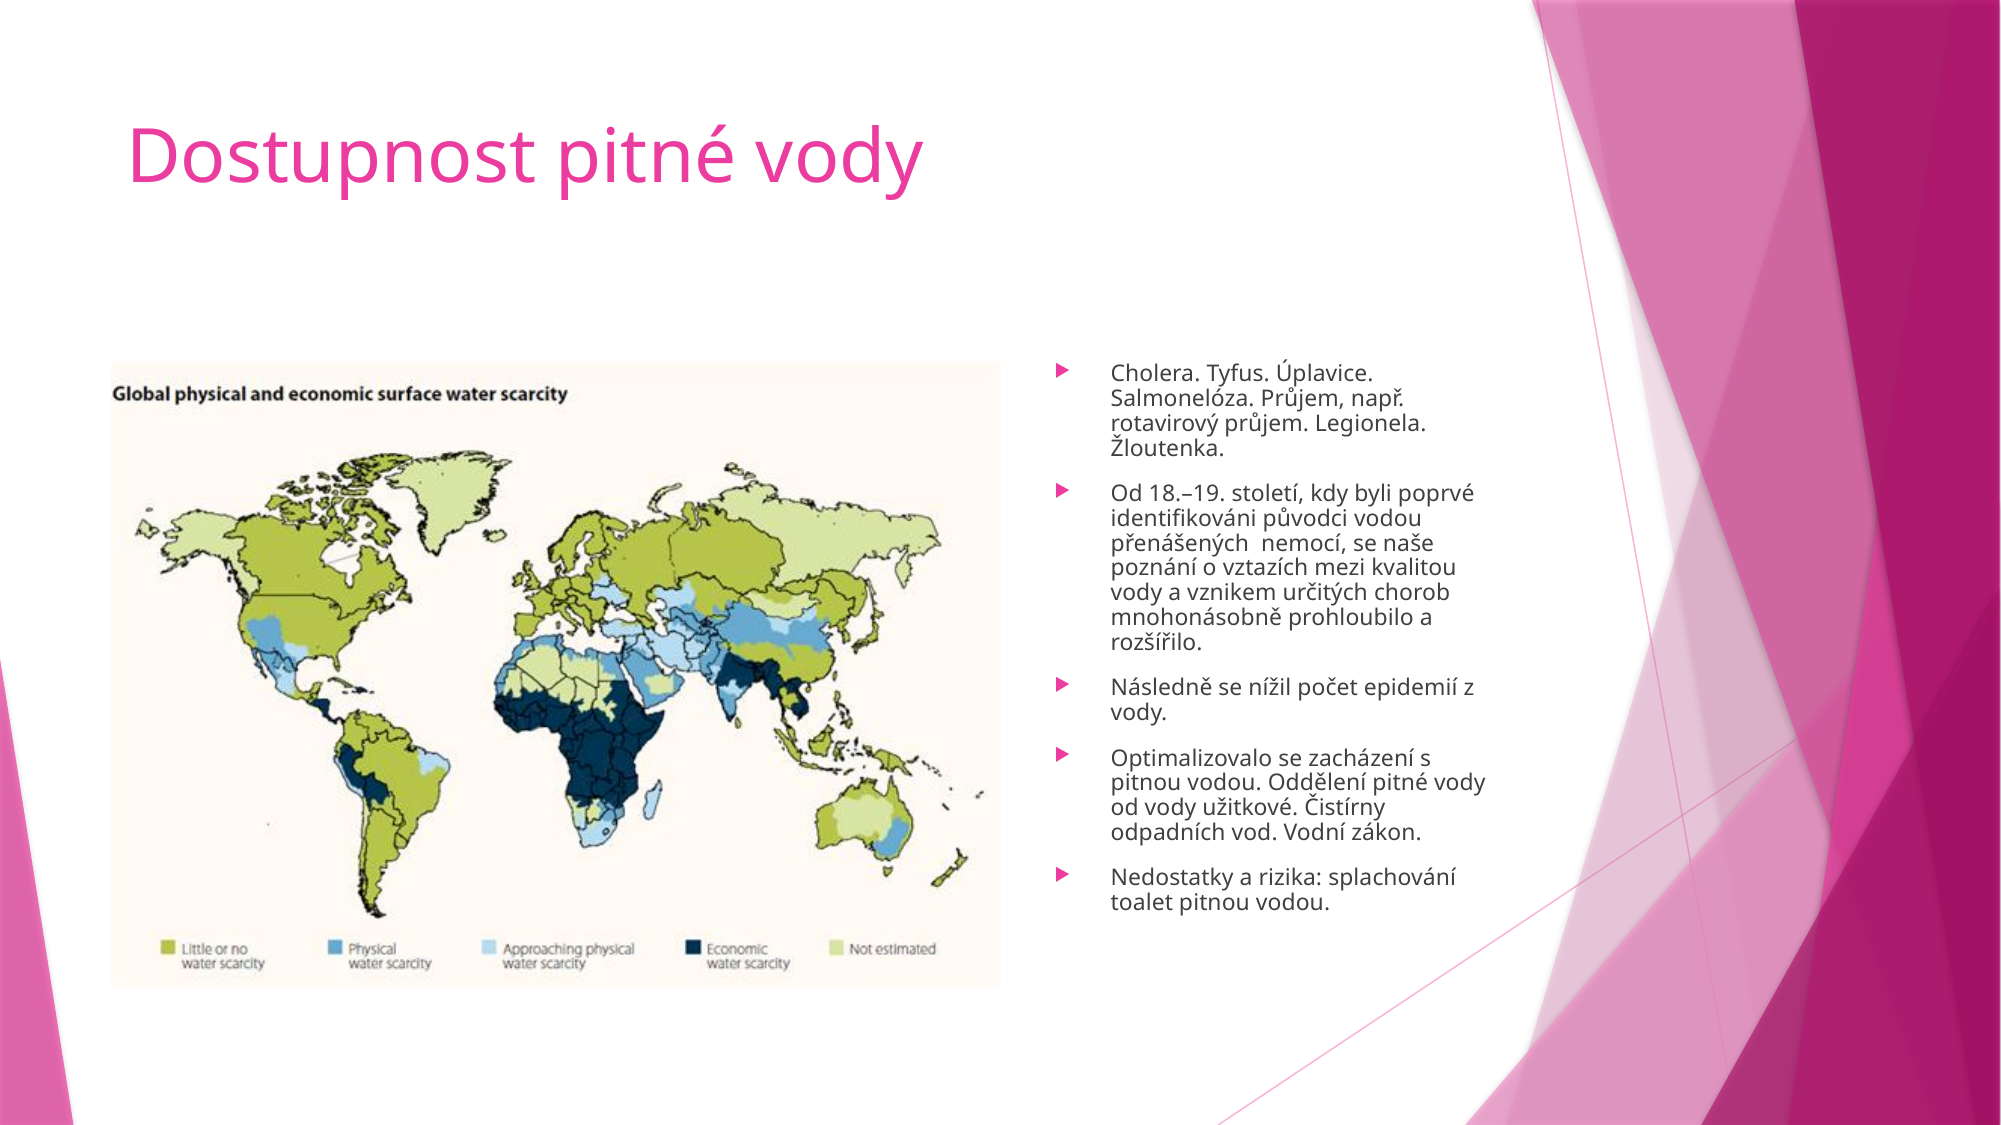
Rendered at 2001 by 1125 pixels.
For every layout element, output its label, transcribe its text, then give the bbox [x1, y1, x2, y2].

title Dostupnost pitné vody [111, 99, 1522, 317]
picture [110, 353, 1002, 992]
list Cholera. Tyfus. Úplavice. Salmonelóza. Průjem, např. rotavirový průjem. Legionela. Žloutenka. Od 18.–19. století, kdy byli poprvé identifikováni původci vodou přenášených nemocí, se naše poznání o vztazích mezi kvalitou vody a vznikem určitých chorob mnohonásobně prohloubilo a rozšířilo. Následně se nížil počet epidemií z vody. Optimalizovalo se zacházení s pitnou vodou. Oddělení pitné vody od vody užitkové. Čistírny odpadních vod. Vodní zákon. Nedostatky a rizika: splachování toalet pitnou vodou. [1039, 354, 1521, 992]
